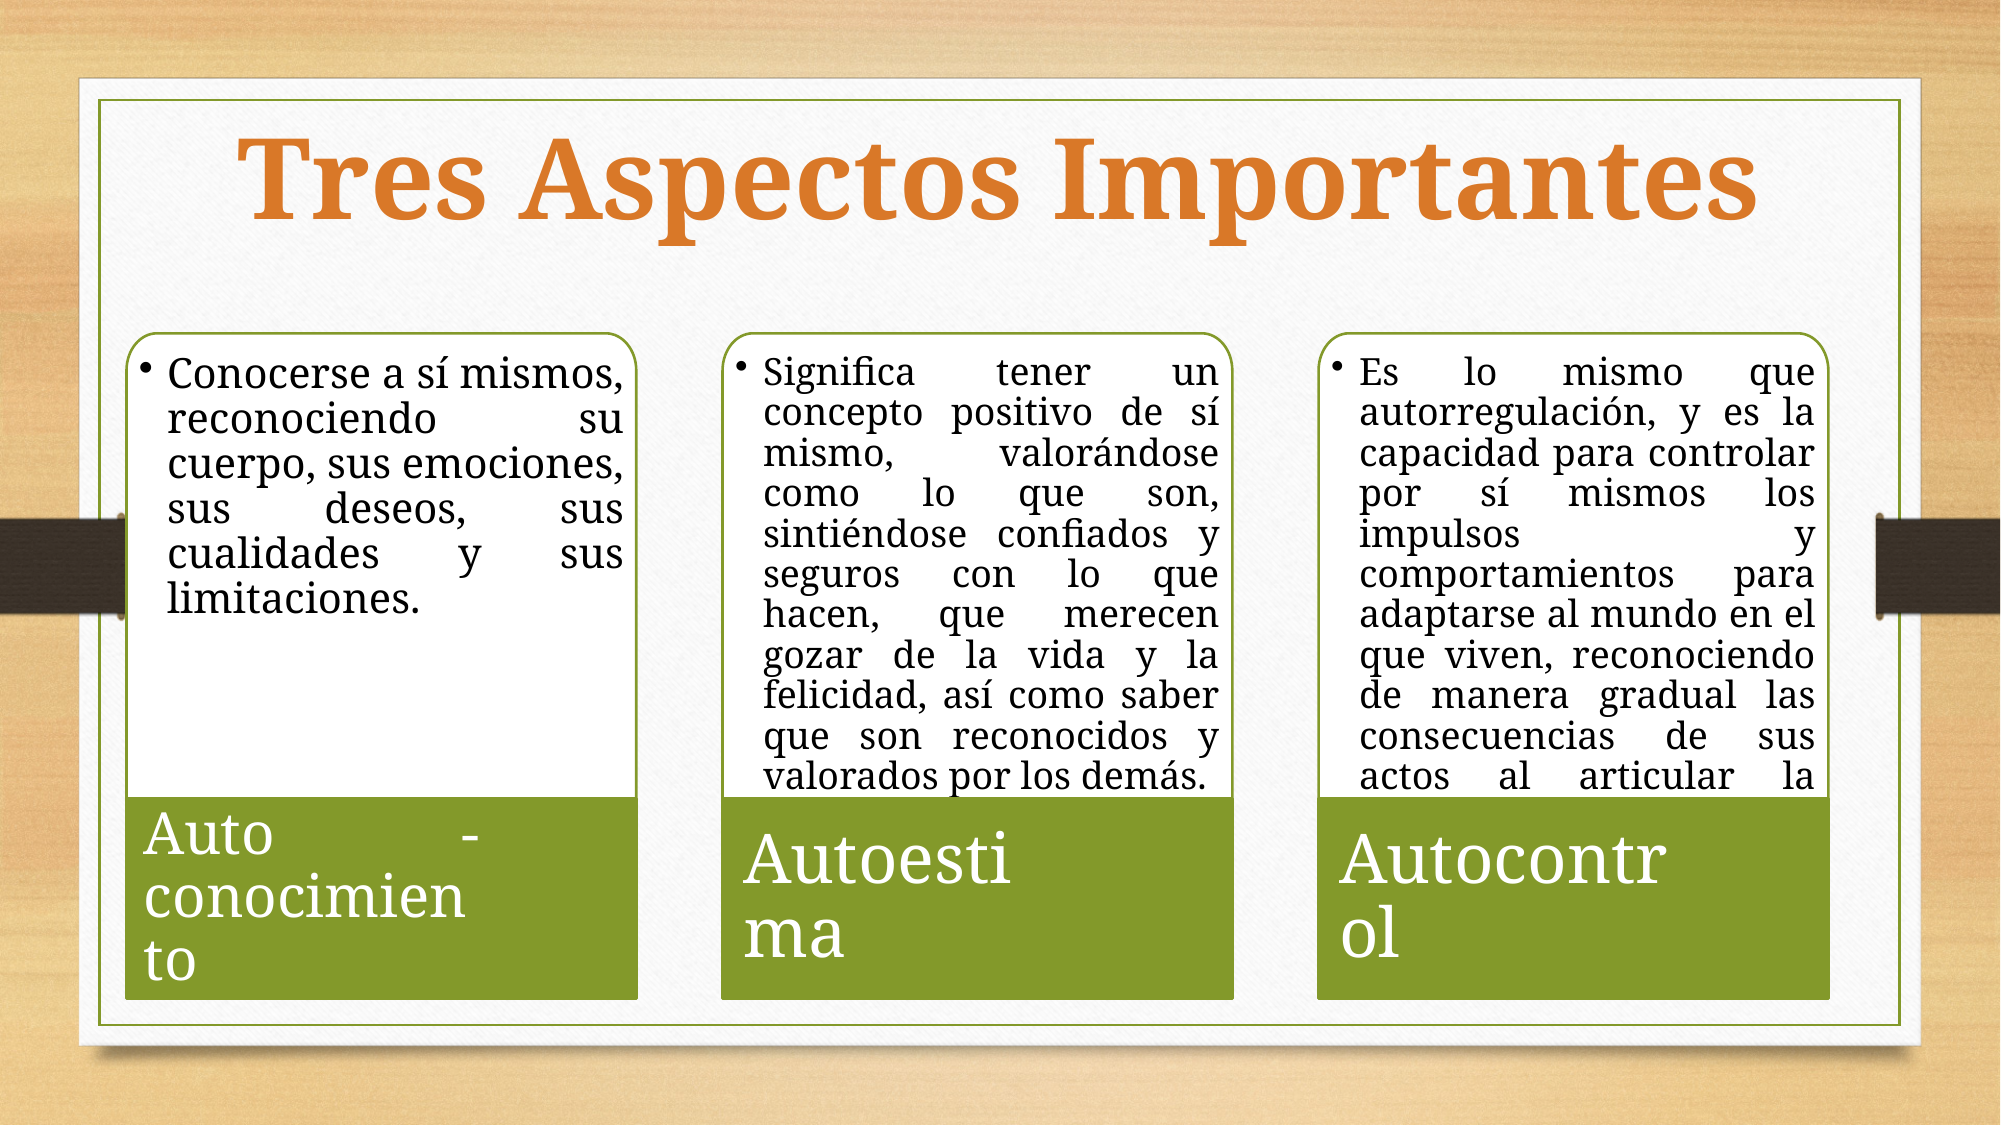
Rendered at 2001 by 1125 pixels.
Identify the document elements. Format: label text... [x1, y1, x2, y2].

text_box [126, 333, 1829, 999]
picture [0, 0, 2001, 1125]
text_box Tres Aspectos Importantes [222, 99, 1778, 250]
